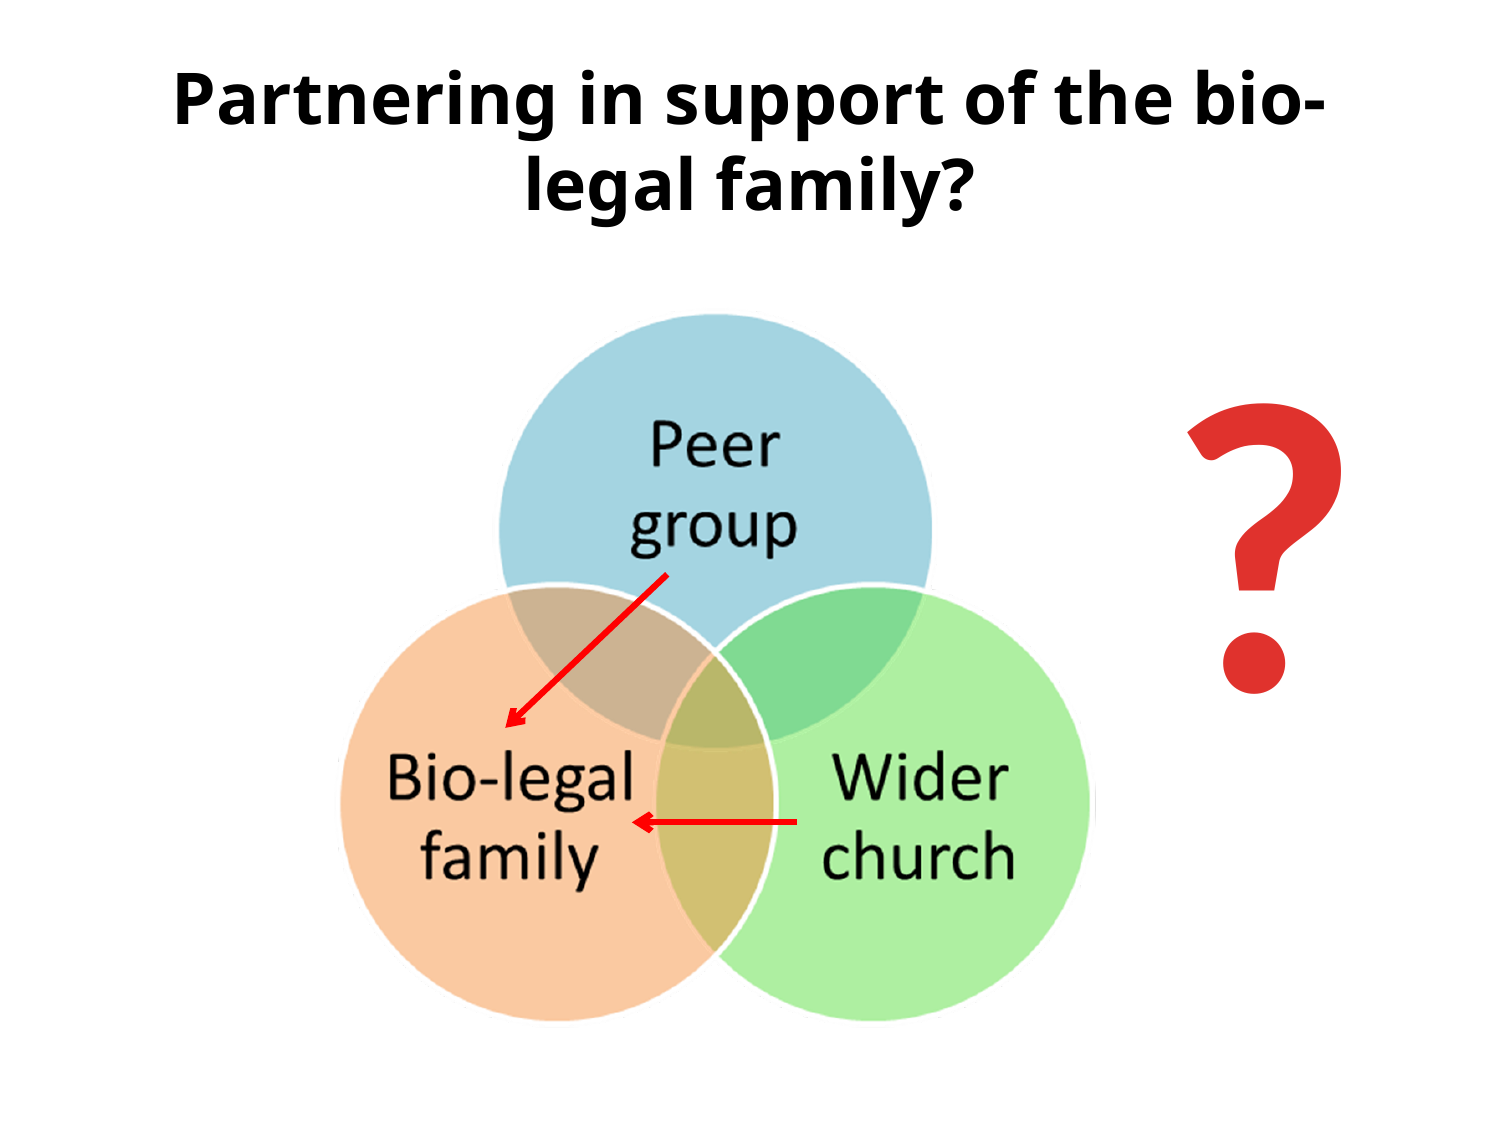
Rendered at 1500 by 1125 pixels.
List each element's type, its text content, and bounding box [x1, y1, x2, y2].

title Partnering in support of the bio-legal family? [75, 45, 1425, 233]
picture [88, 301, 1341, 1033]
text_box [505, 573, 668, 729]
text_box ? [1104, 267, 1424, 783]
